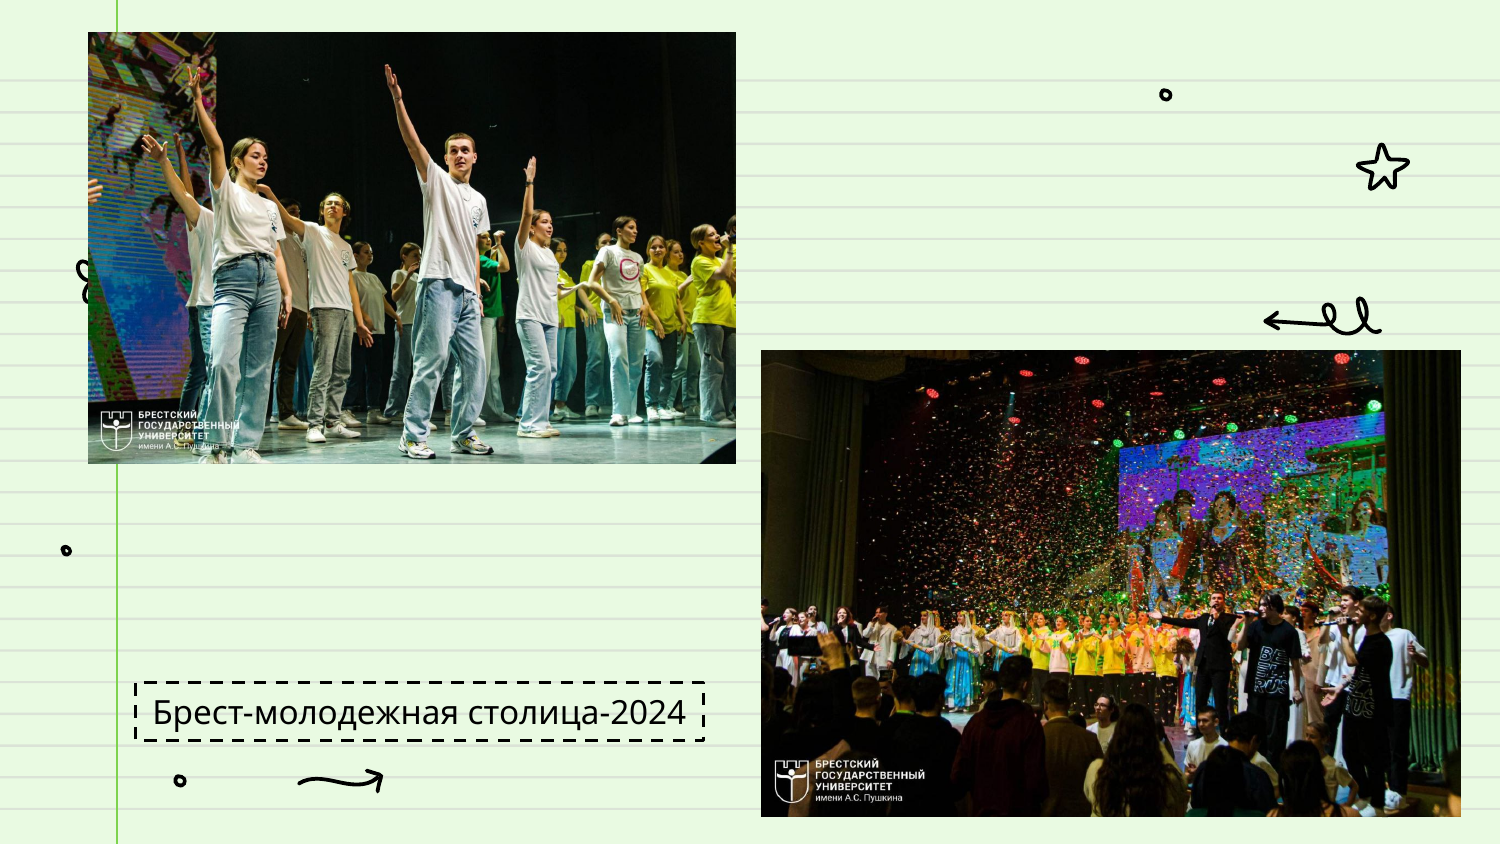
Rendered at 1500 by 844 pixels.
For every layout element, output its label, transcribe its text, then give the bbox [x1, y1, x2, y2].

picture [761, 350, 1461, 817]
picture [88, 31, 736, 464]
text_box Брест-молодежная столица-2024 [135, 682, 704, 741]
